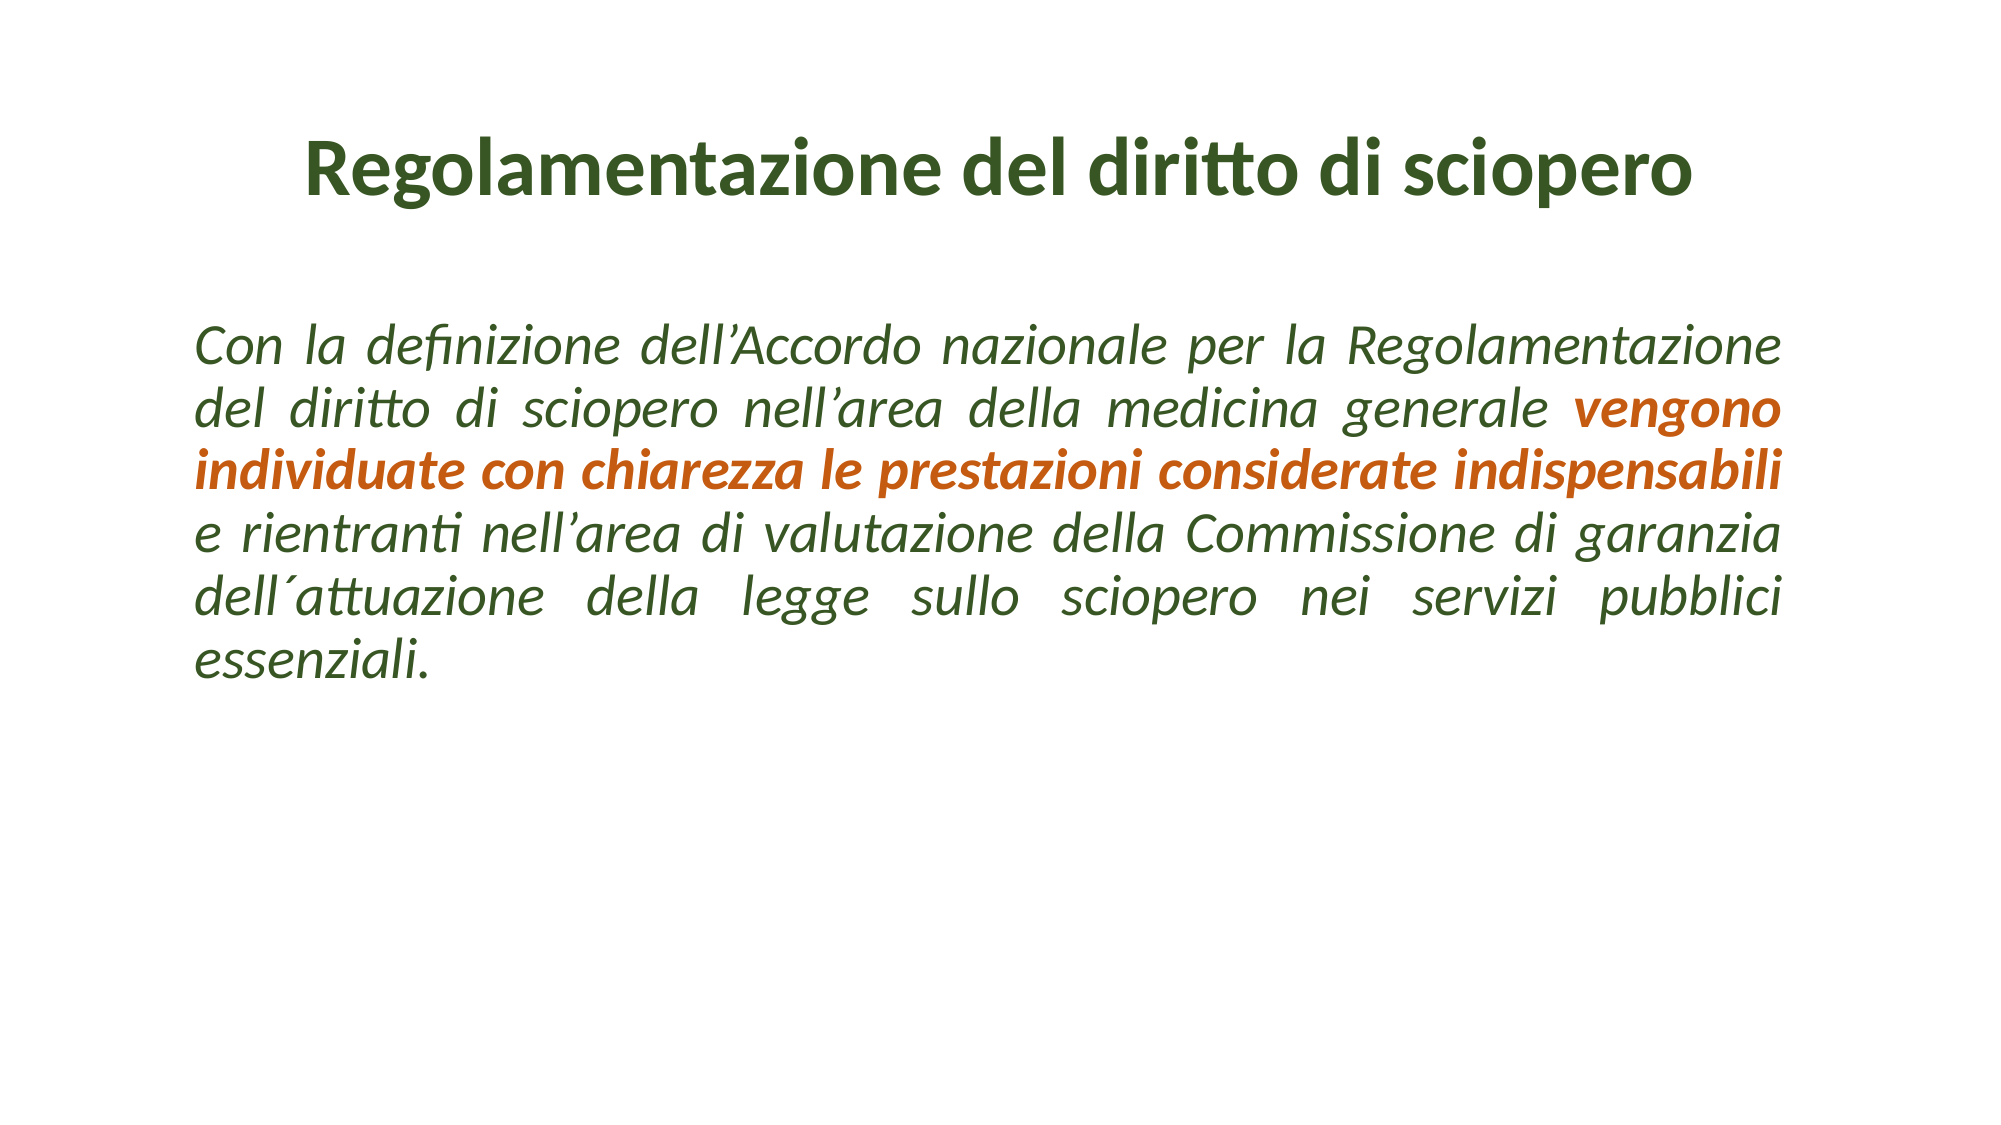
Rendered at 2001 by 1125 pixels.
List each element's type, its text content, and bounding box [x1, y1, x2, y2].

list Con la definizione dell’Accordo nazionale per la Regolamentazione del diritto di sciopero nell’area della medicina generale vengono individuate con chiarezza le prestazioni considerate indispensabili e rientranti nell’area di valutazione della Commissione di garanzia dell´attuazione della legge sullo sciopero nei servizi pubblici essenziali. [179, 306, 1798, 1021]
title Regolamentazione del diritto di sciopero [137, 59, 1863, 278]
